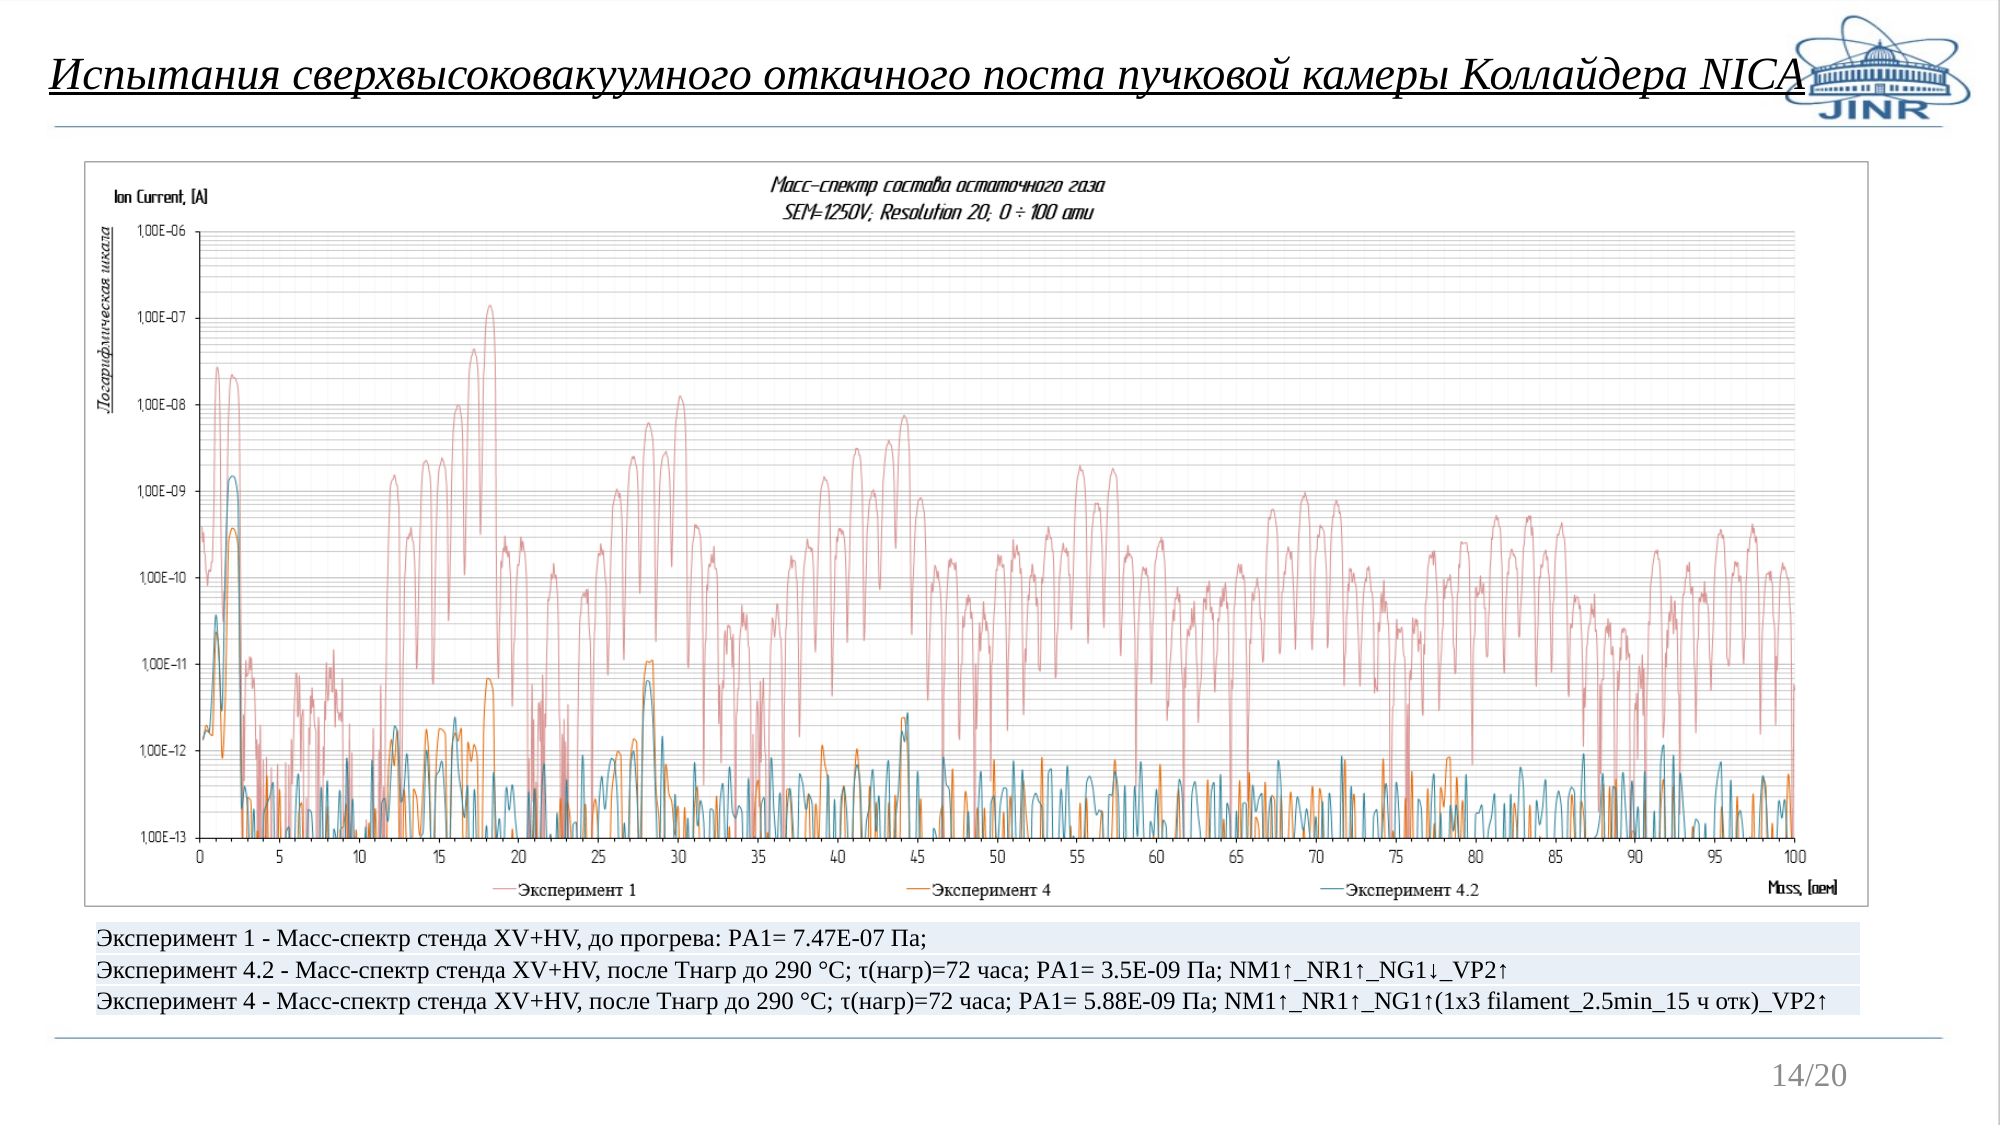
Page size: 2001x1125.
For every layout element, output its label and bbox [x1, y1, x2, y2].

picture [0, 0, 2000, 1125]
list [81, 158, 1873, 909]
